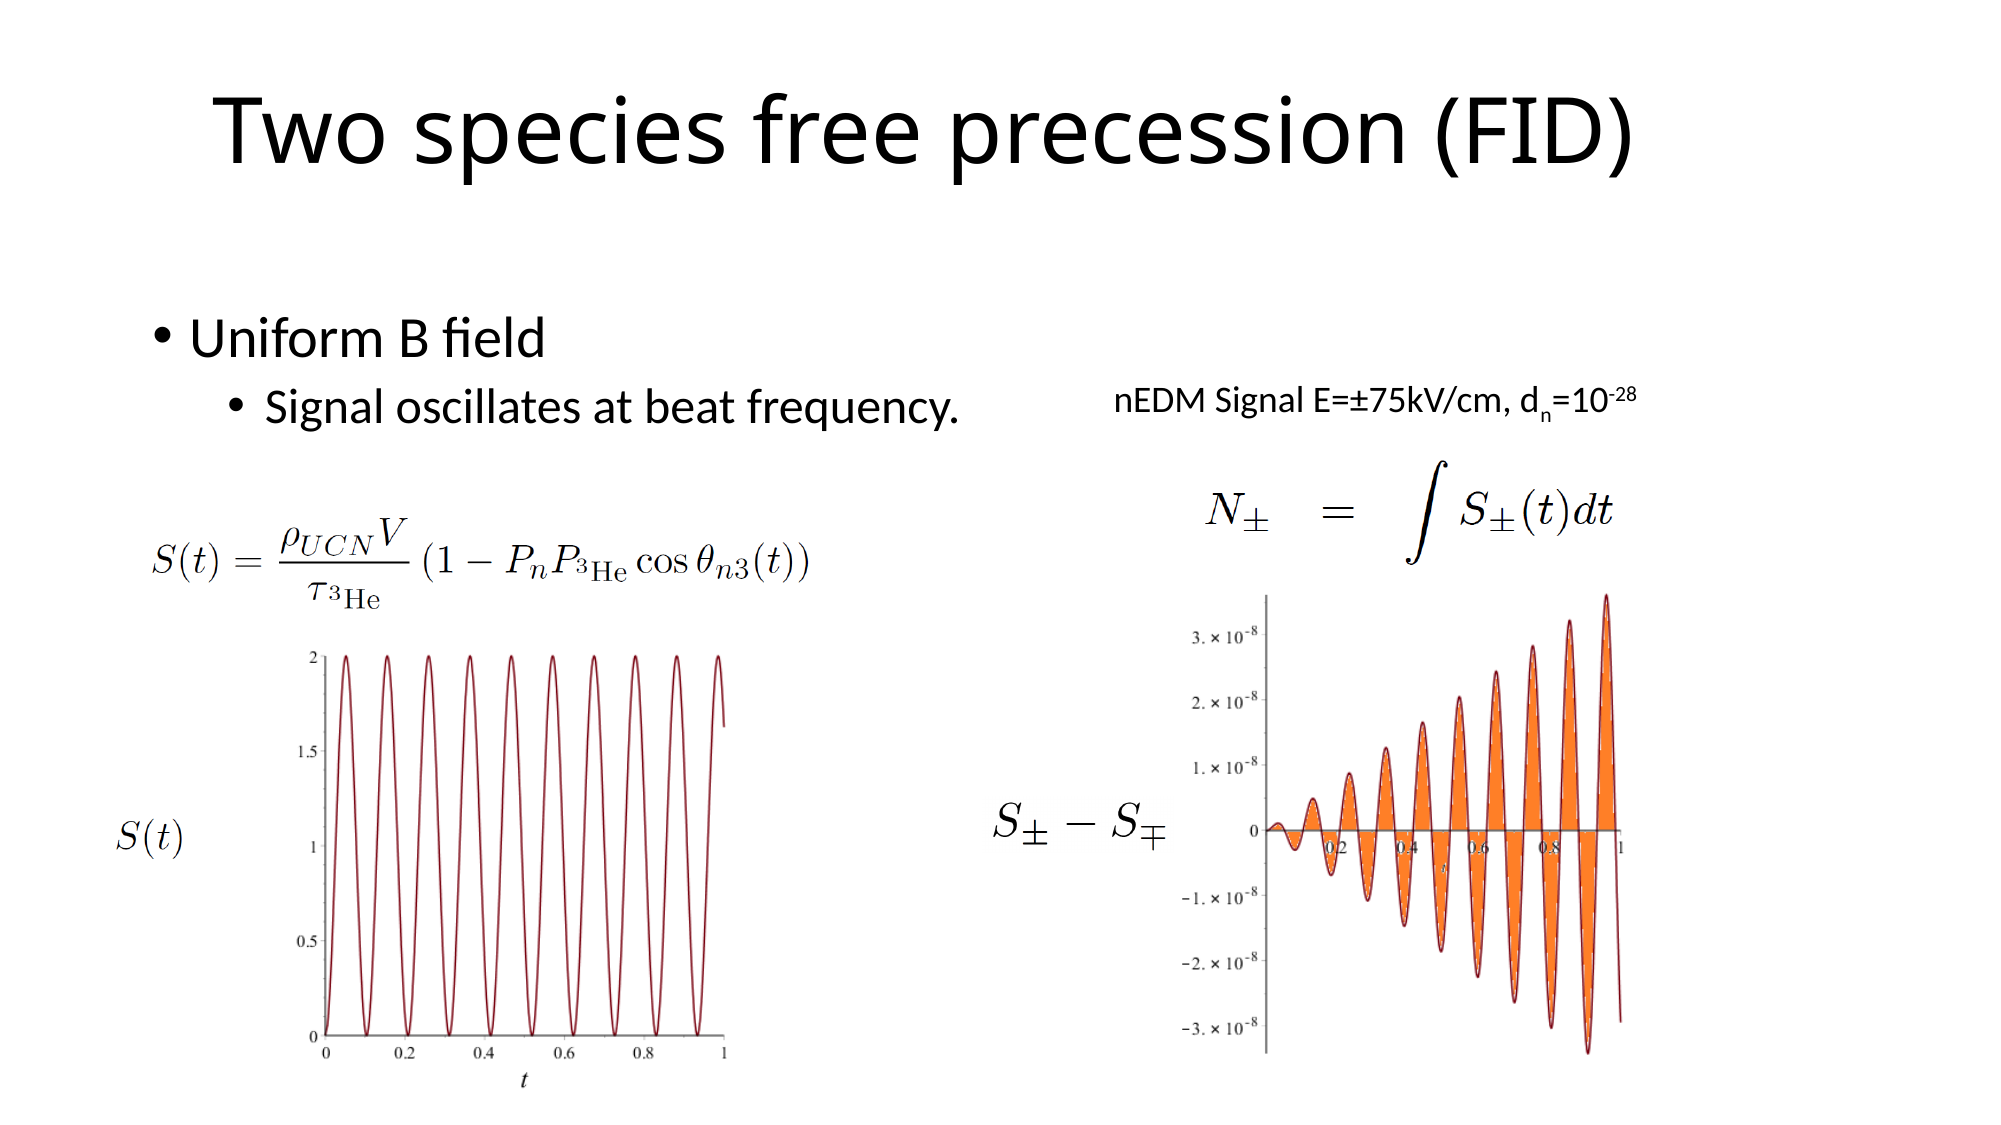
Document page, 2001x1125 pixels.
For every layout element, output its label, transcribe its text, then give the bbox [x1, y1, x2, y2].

picture [982, 589, 1632, 1063]
picture [1201, 442, 1616, 586]
picture [95, 786, 190, 877]
picture [131, 510, 815, 617]
text_box nEDM Signal E=±75kV/cm, dn=10-28 [1098, 367, 1875, 434]
title Two species free precession (FID) [197, 25, 2000, 243]
picture [276, 640, 735, 1100]
list Uniform B field Signal oscillates at beat frequency. [137, 299, 1863, 1014]
